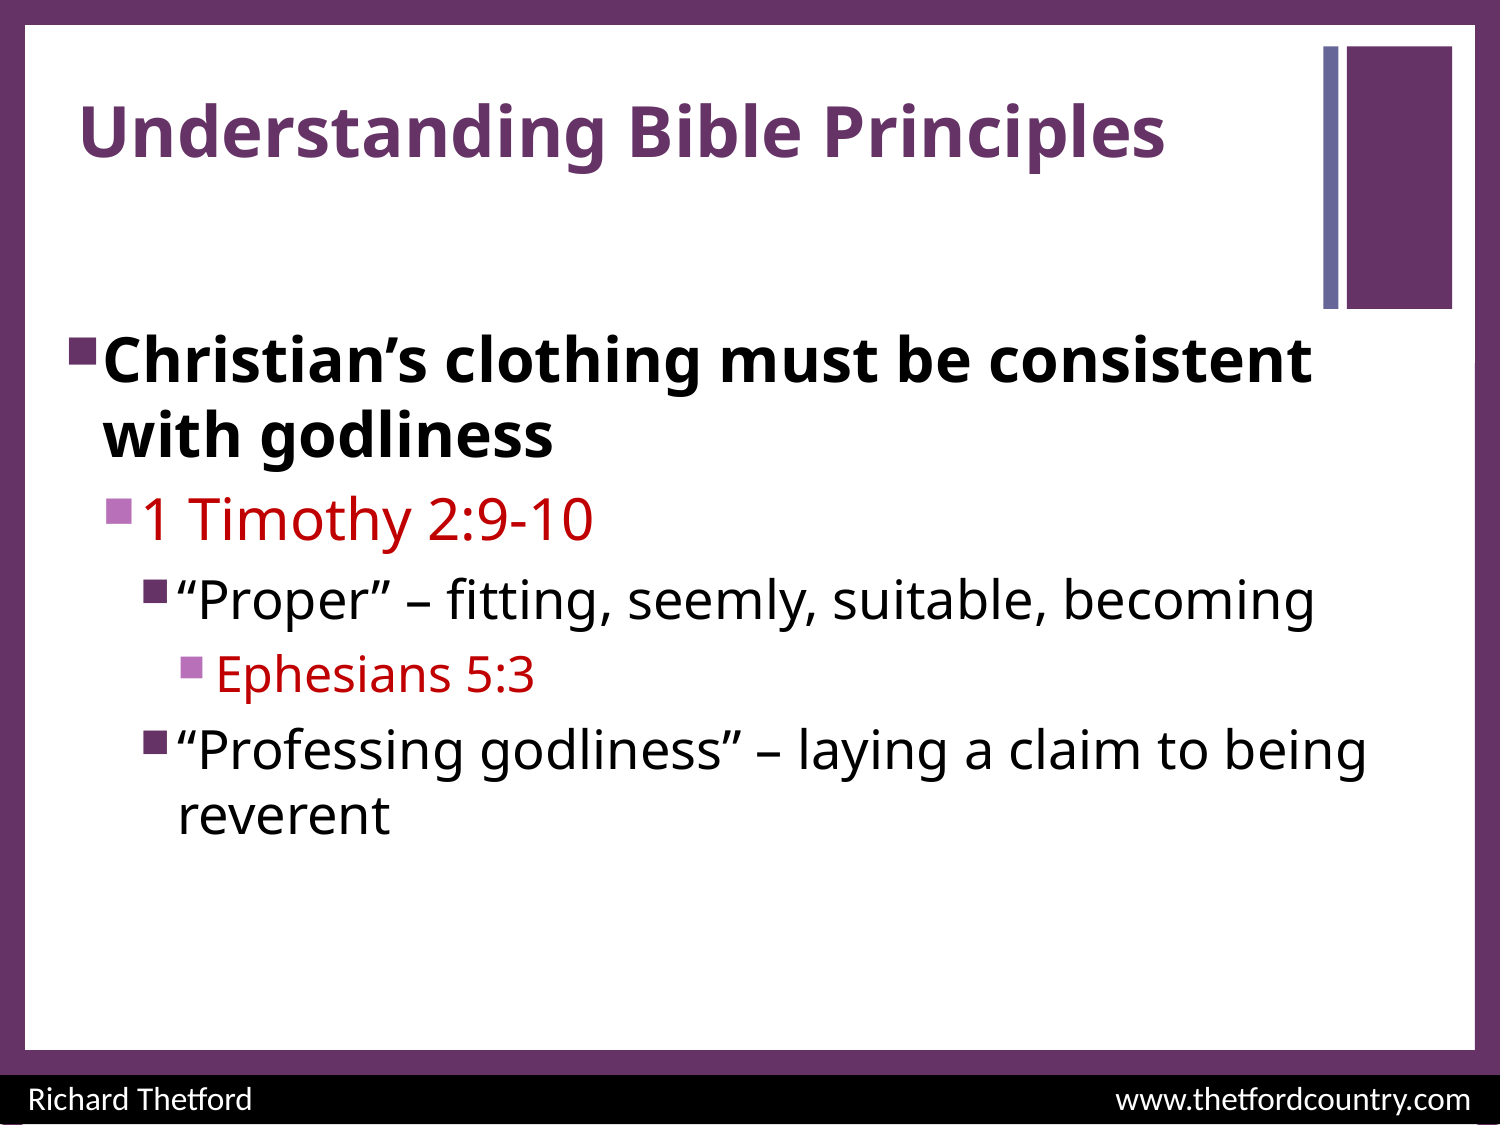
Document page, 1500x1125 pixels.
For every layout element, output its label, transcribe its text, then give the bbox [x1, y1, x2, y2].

text_box [1472, 27, 1500, 1048]
text_box [0, 1048, 1500, 1077]
title Understanding Bible Principles [62, 79, 1322, 263]
text_box Richard Thetford www.thetfordcountry.com [0, 1077, 1500, 1125]
list Christian’s clothing must be consistent with godliness 1 Timothy 2:9-10 “Proper” – fitting, seemly, suitable, becoming Ephesians 5:3 “Professing godliness” – laying a claim to being reverent [50, 312, 1450, 1048]
text_box [0, 0, 1500, 27]
text_box [0, 27, 28, 1048]
